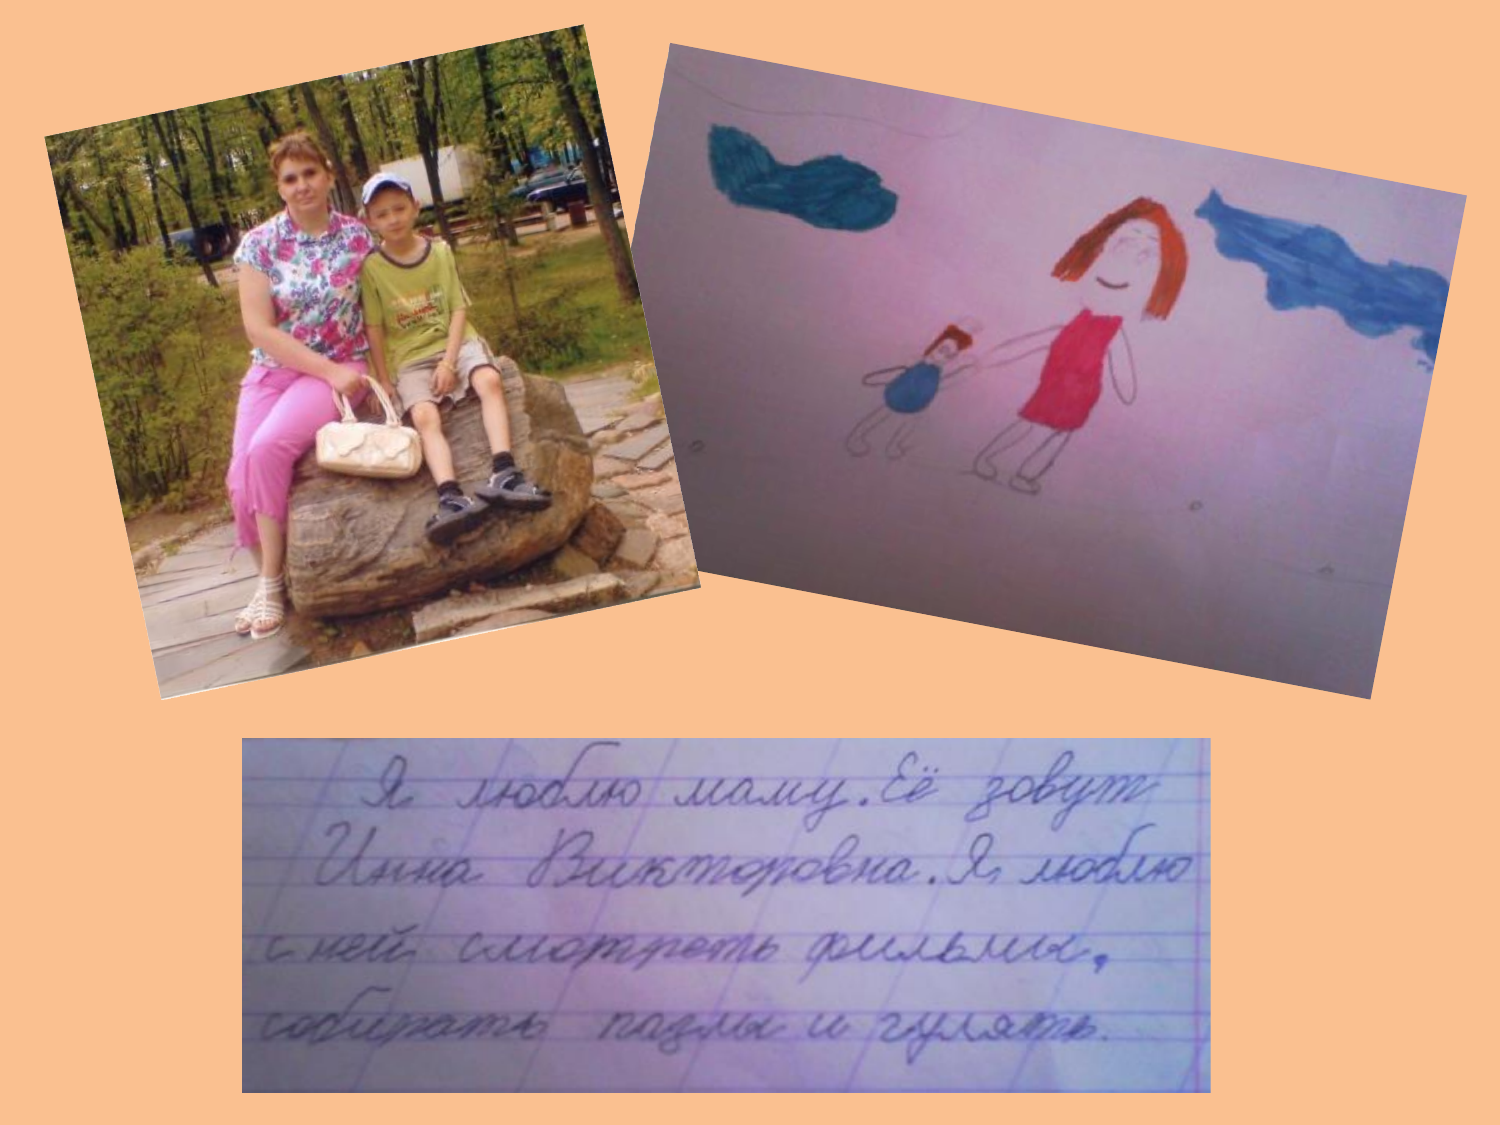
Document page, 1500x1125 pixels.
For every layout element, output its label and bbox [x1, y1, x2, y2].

picture [45, 25, 1467, 700]
picture [241, 738, 1211, 1093]
